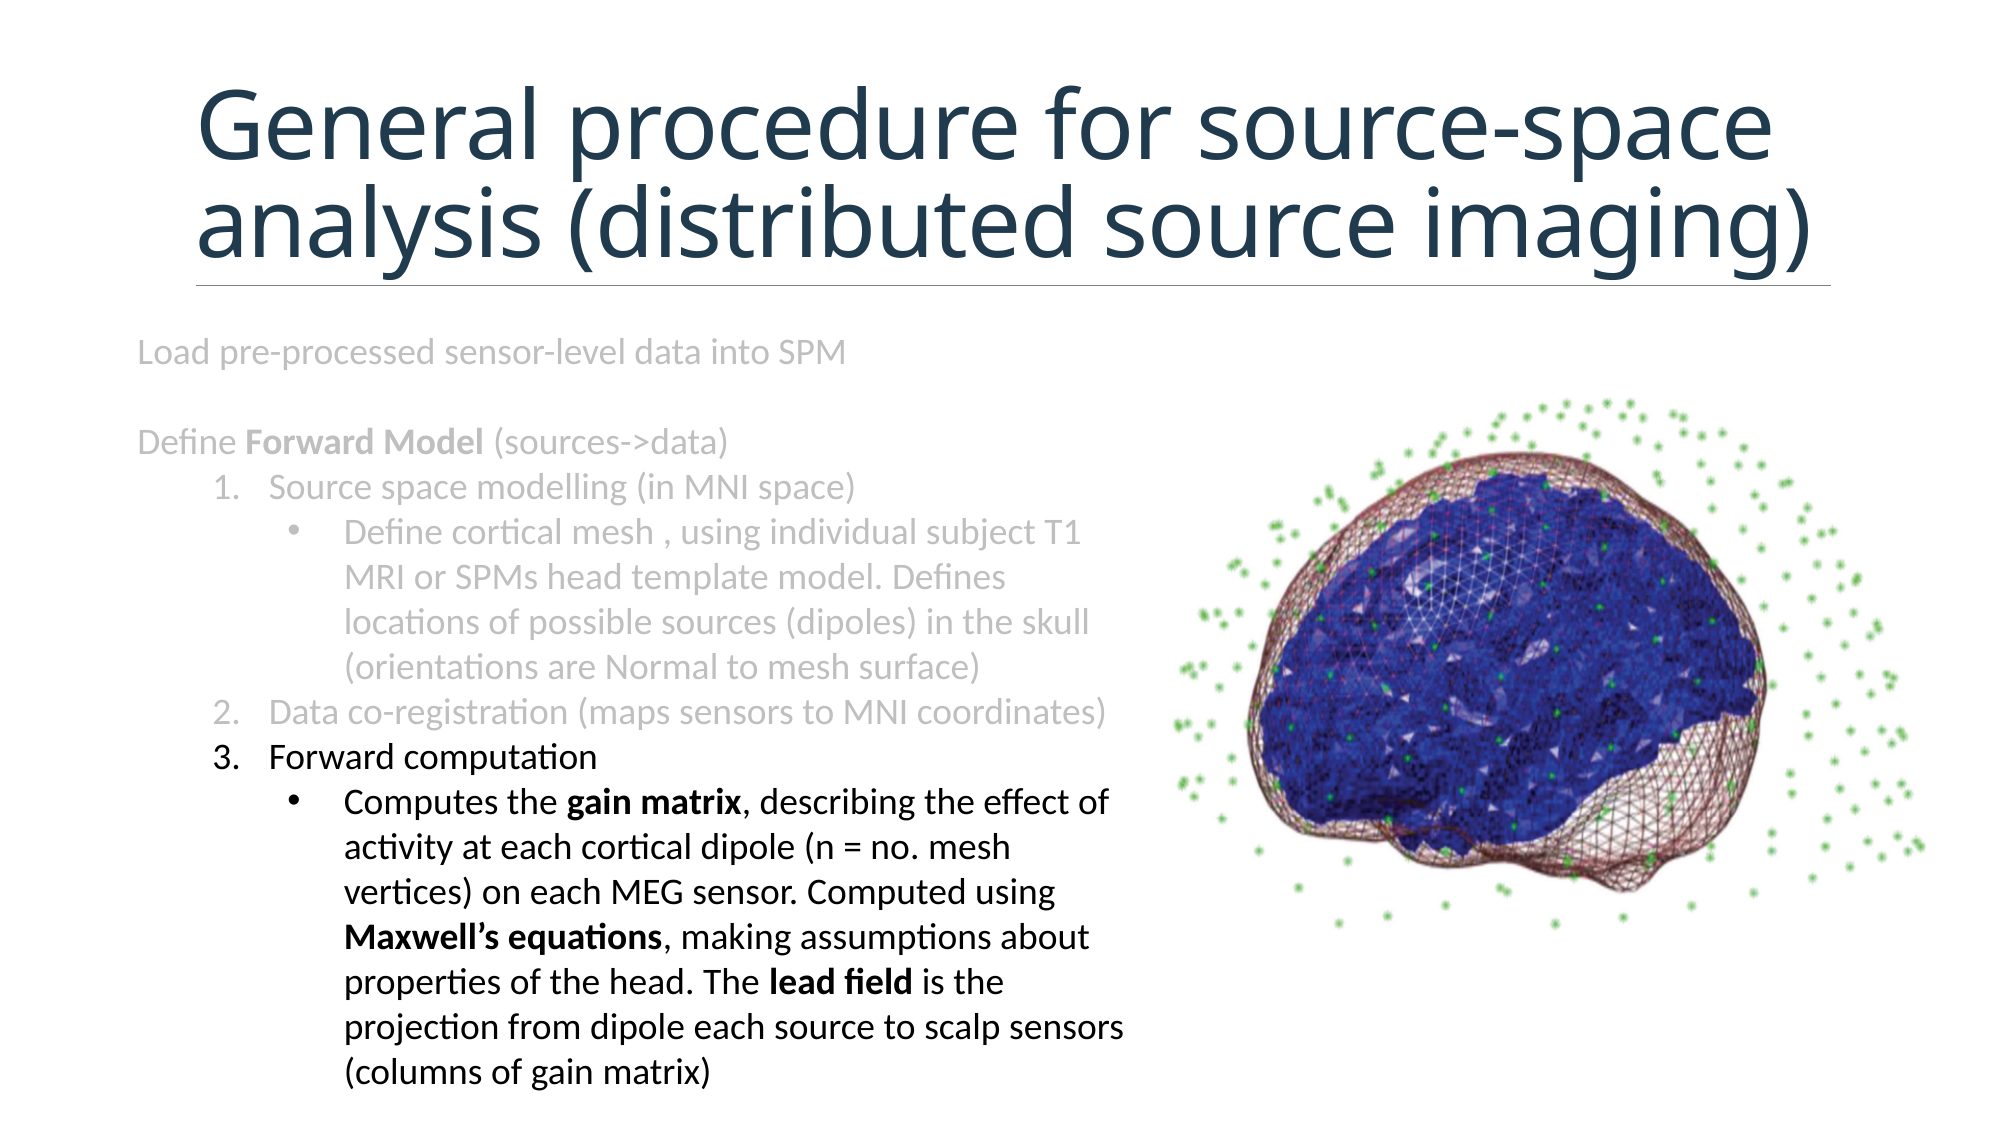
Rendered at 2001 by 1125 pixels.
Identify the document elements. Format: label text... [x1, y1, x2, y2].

text_box General procedure for source-space analysis (distributed source imaging) [179, 46, 1830, 285]
picture [1158, 332, 1935, 936]
text_box Load pre-processed sensor-level data into SPM Define Forward Model (sources->data) Source space modelling (in MNI space) Define cortical mesh , using individual subject T1 MRI or SPMs head template model. Defines locations of possible sources (dipoles) in the skull (orientations are Normal to mesh surface) Data co-registration (maps sensors to MNI coordinates) Forward computation Computes the gain matrix, describing the effect of activity at each cortical dipole (n = no. mesh vertices) on each MEG sensor. Computed using Maxwell’s equations, making assumptions about properties of the head. The lead field is the projection from dipole each source to scalp sensors (columns of gain matrix) [122, 319, 1145, 1125]
